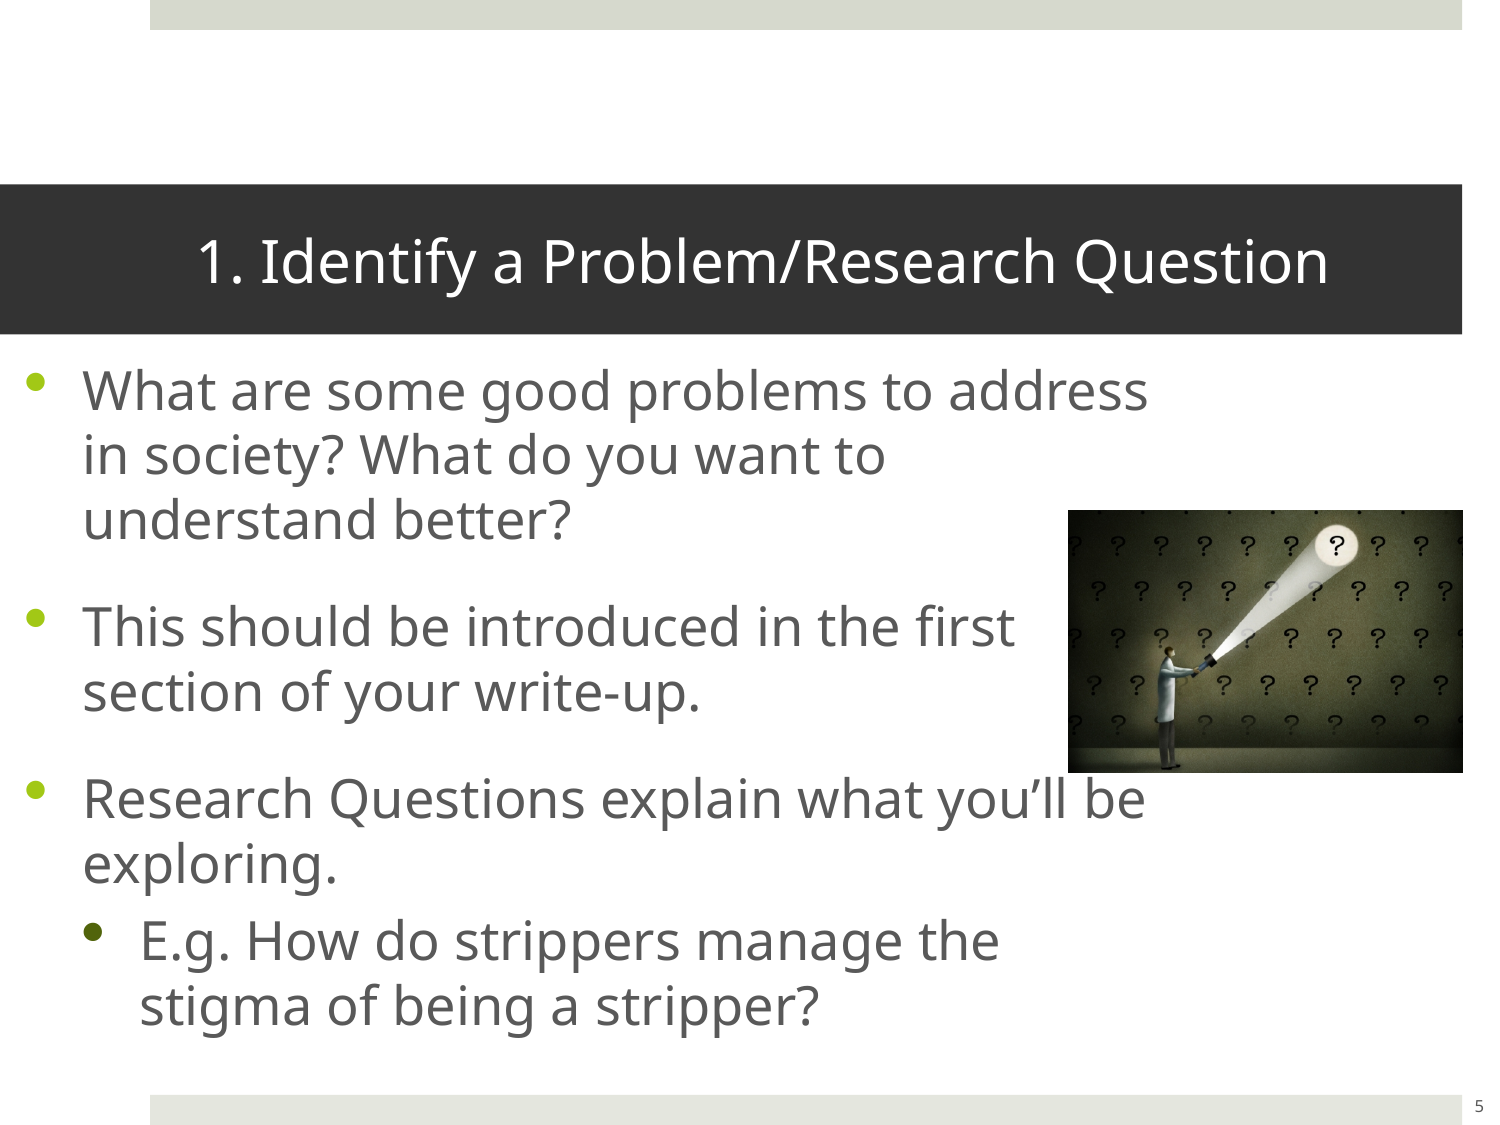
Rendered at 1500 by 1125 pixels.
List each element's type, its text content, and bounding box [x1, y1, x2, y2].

picture [1067, 510, 1463, 774]
list What are some good problems to address in society? What do you want to understand better? This should be introduced in the first section of your write-up. Research Questions explain what you’ll be exploring. E.g. How do strippers manage the stigma of being a stripper? [11, 348, 1198, 951]
slide_number 5 [1441, 1077, 1500, 1125]
title 1. Identify a Problem/Research Question [0, 184, 1463, 335]
